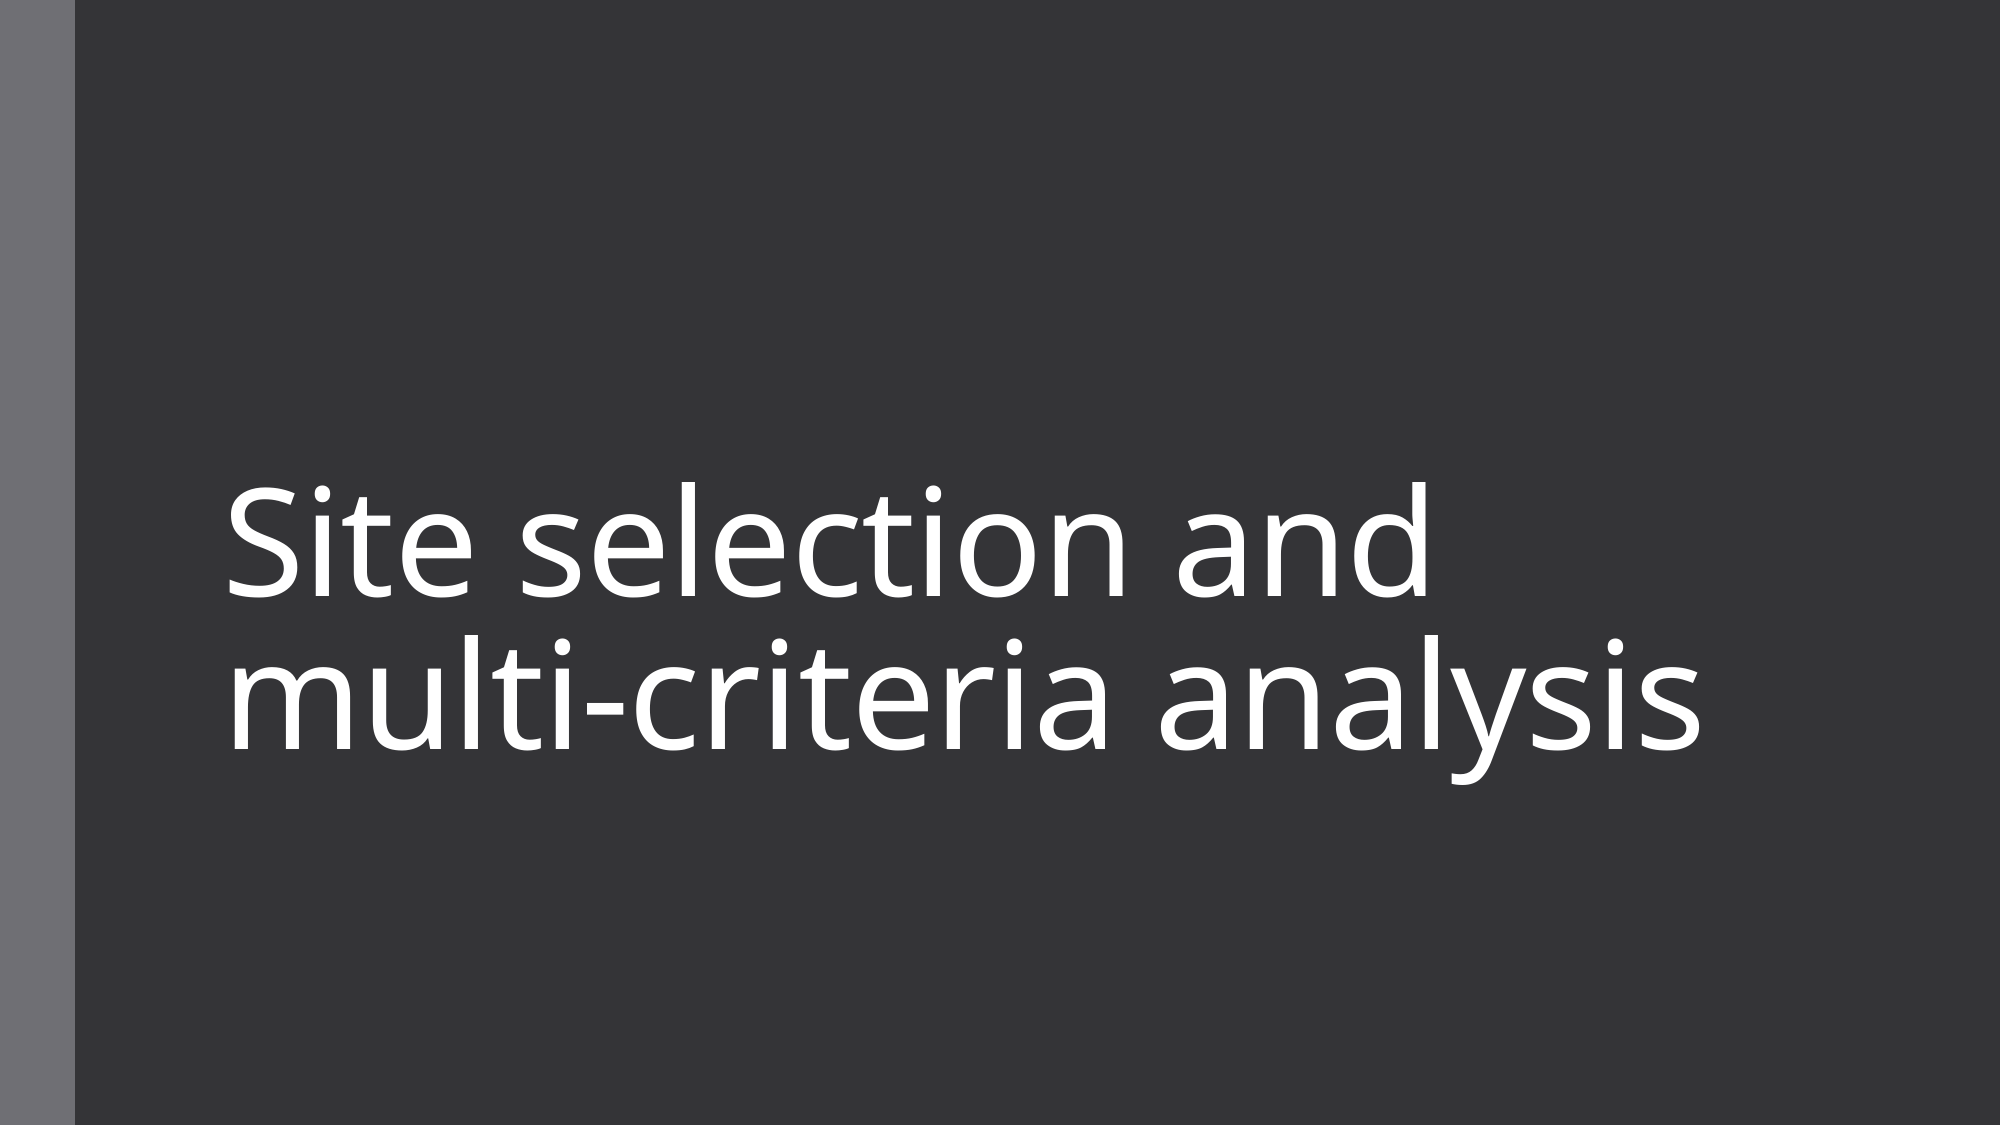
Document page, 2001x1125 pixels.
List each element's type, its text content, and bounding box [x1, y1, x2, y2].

title Site selection and multi-criteria analysis [206, 124, 1752, 788]
